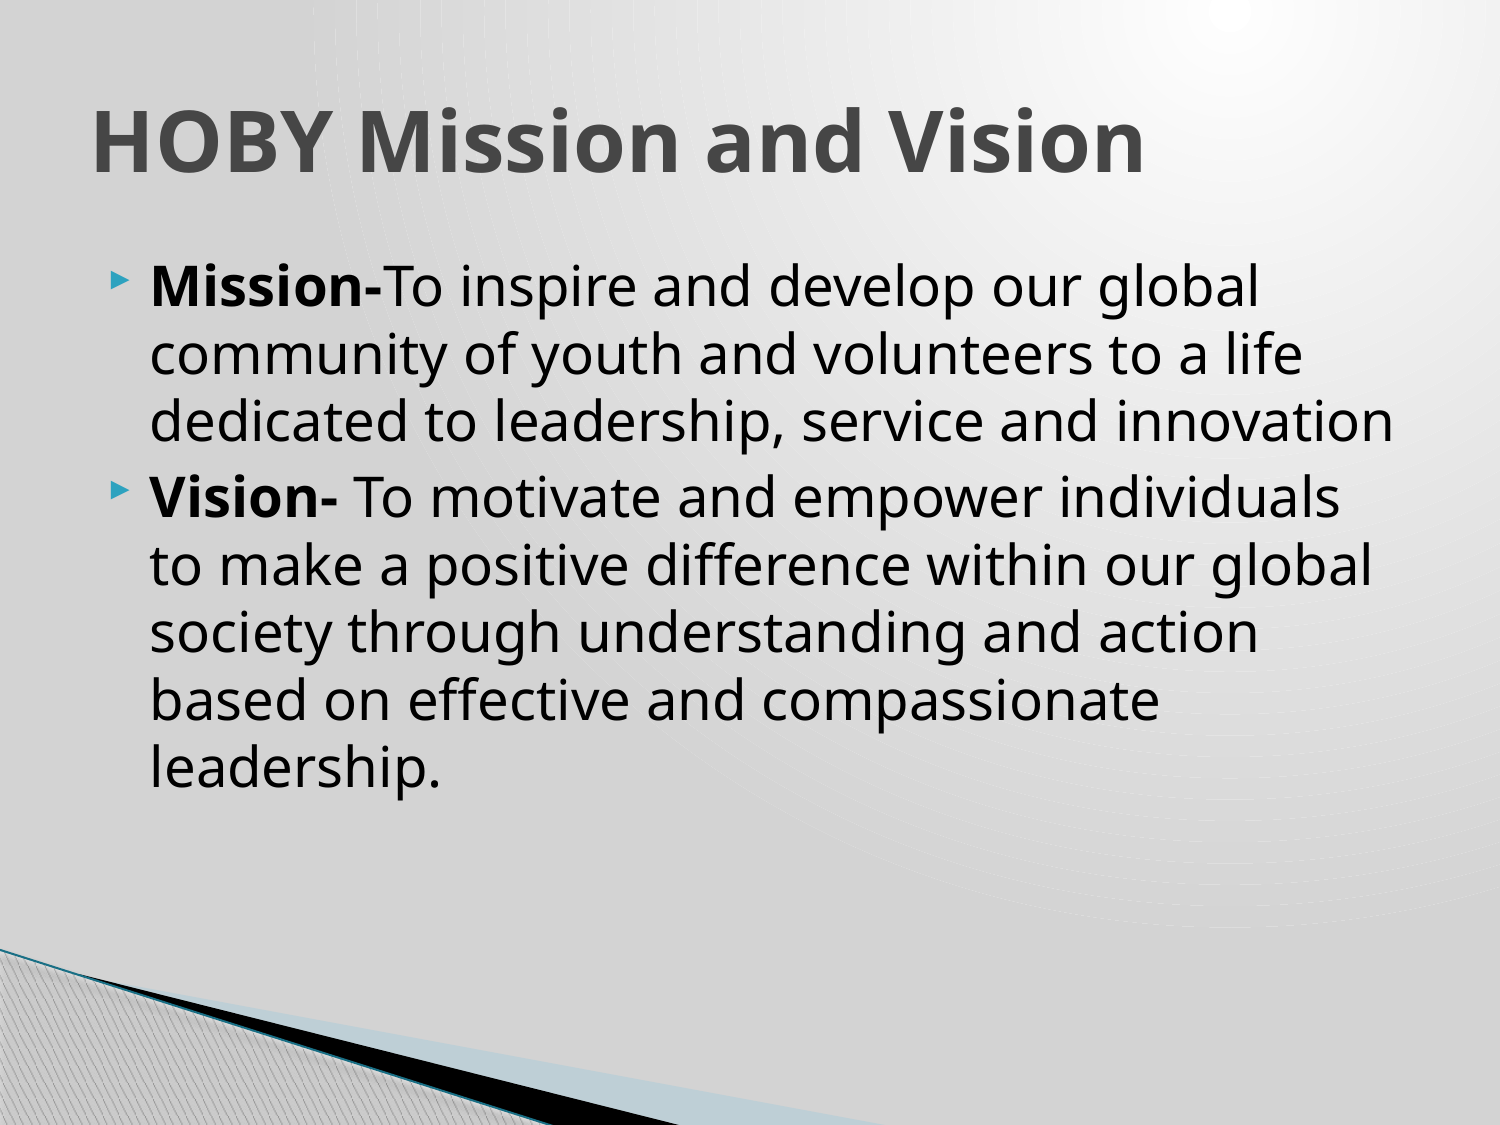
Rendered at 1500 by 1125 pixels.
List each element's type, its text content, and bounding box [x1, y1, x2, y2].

list Mission-To inspire and develop our global community of youth and volunteers to a life dedicated to leadership, service and innovation Vision- To motivate and empower individuals to make a positive difference within our global society through understanding and action based on effective and compassionate leadership. [75, 243, 1425, 986]
title HOBY Mission and Vision [75, 45, 1425, 233]
